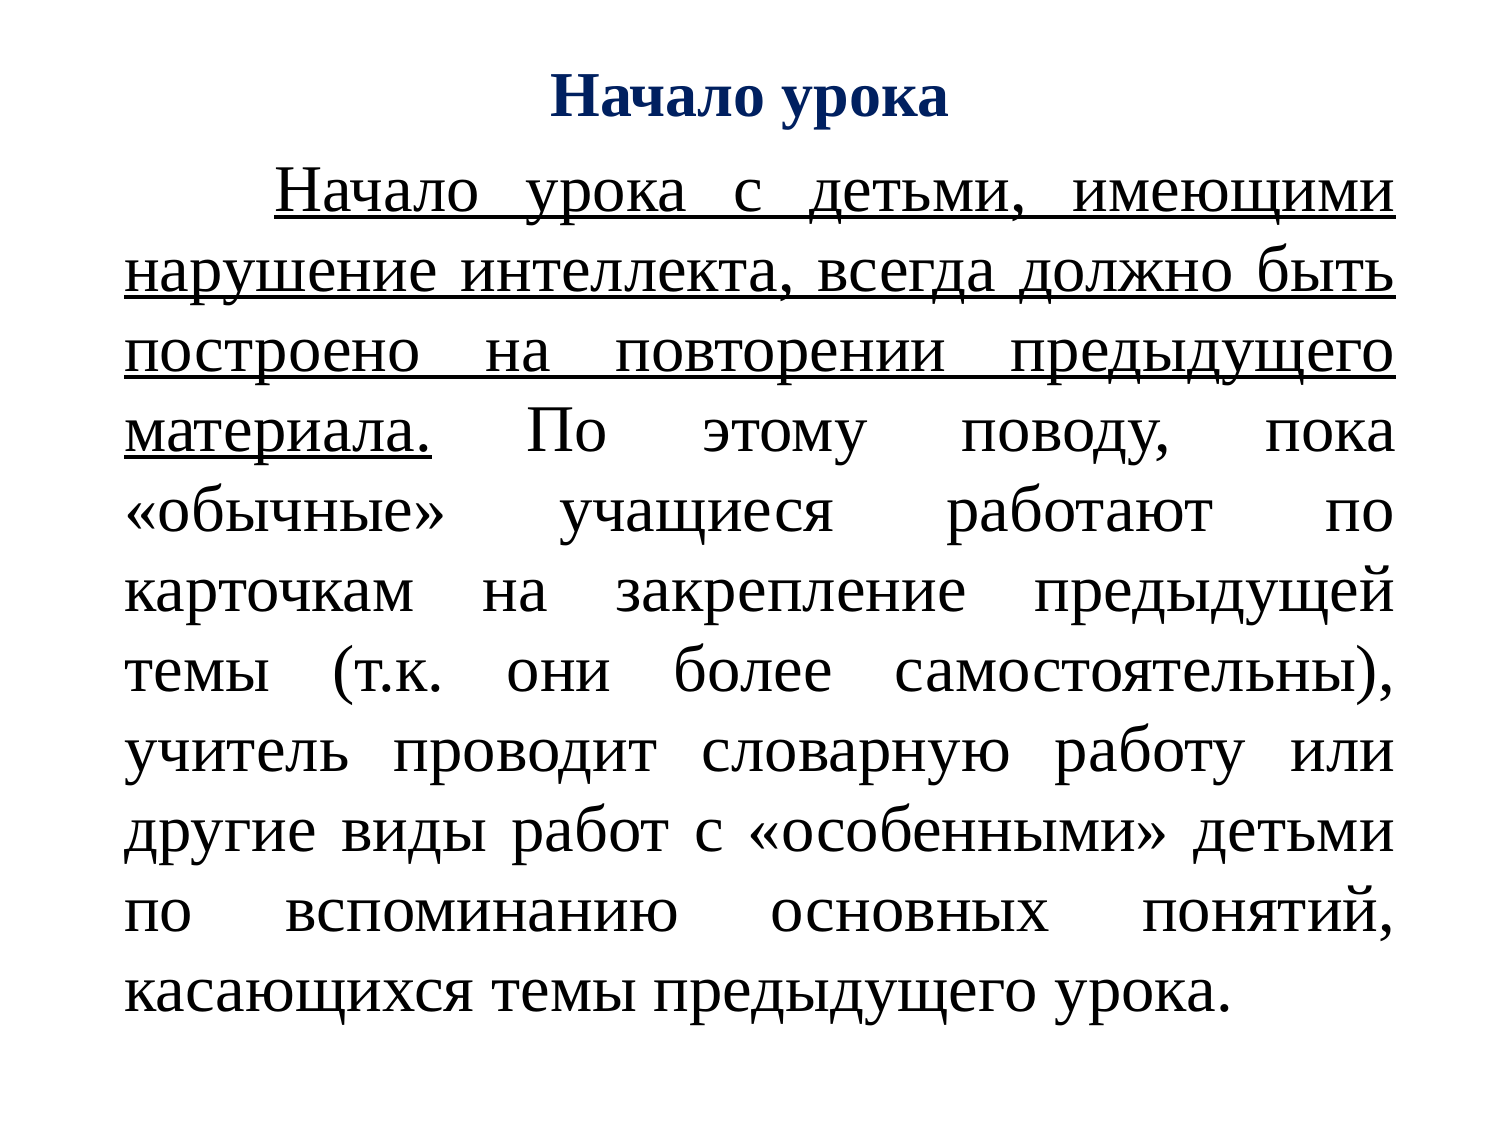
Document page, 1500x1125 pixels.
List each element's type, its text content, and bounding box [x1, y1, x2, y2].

title Начало урока [75, 45, 1425, 138]
list Начало урока с детьми, имеющими нарушение интеллекта, всегда должно быть построено на повторении предыдущего материала. По этому поводу, пока «обычные» учащиеся работают по карточкам на закрепление предыдущей темы (т.к. они более самостоятельны), учитель проводит словарную работу или другие виды работ с «особенными» детьми по вспоминанию основных понятий, касающихся темы предыдущего урока. [53, 137, 1412, 1047]
